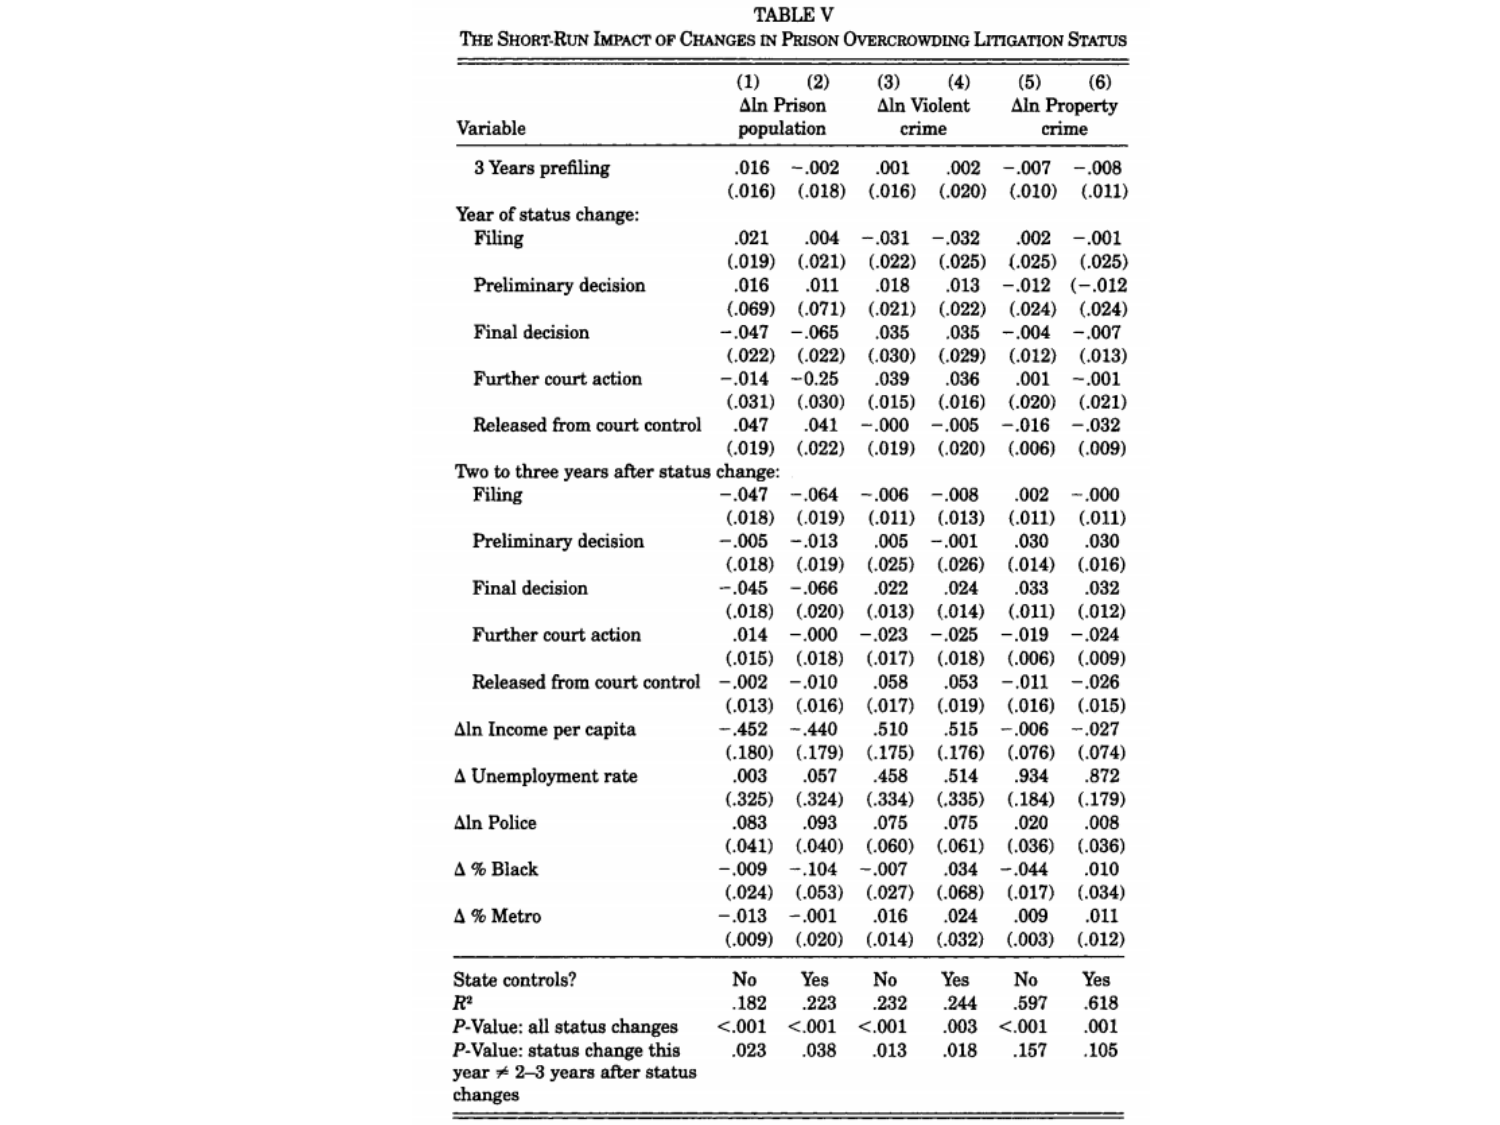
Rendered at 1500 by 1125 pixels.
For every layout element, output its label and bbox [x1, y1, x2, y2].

picture [412, 0, 1150, 1125]
